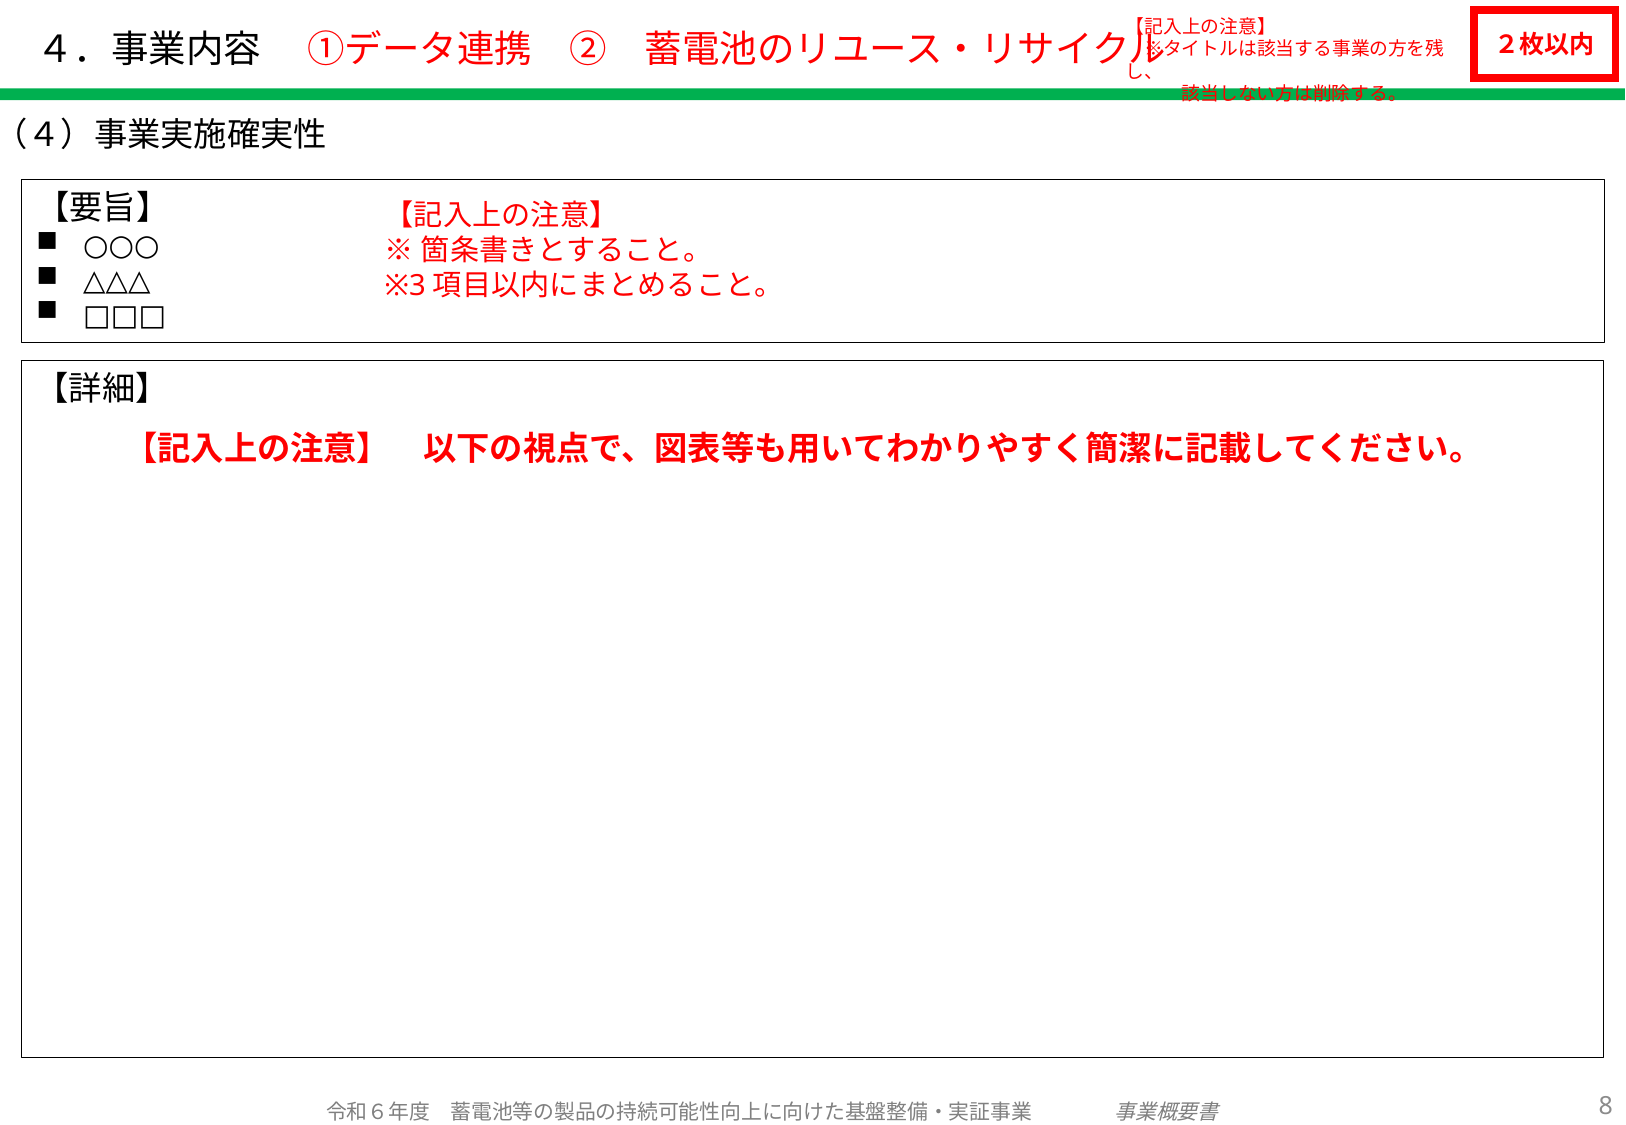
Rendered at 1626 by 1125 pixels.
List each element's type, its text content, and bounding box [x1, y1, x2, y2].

text_box 【記入上の注意】 ※箇条書きとすること。 ※3項目以内にまとめること。 [339, 188, 910, 309]
text_box 【記入上の注意】 以下の視点で、図表等も用いてわかりやすく簡潔に記載してください。 [109, 419, 1516, 1035]
text_box 【詳細】 [21, 359, 1604, 1058]
text_box （４）事業実施確実性 [0, 106, 1333, 161]
title ４．事業内容 ①データ連携 ② 蓄電池のリユース・リサイクル [21, 6, 1191, 89]
slide_number 7 [1456, 1082, 1625, 1125]
text_box 【記入上の注意】 ※タイトルは該当する事業の方を残し、 該当しない方は削除する。 [1081, 7, 1471, 112]
text_box 【要旨】 ○○○ △△△ □□□ [21, 179, 1605, 343]
text_box ２枚以内 [1473, 9, 1616, 79]
